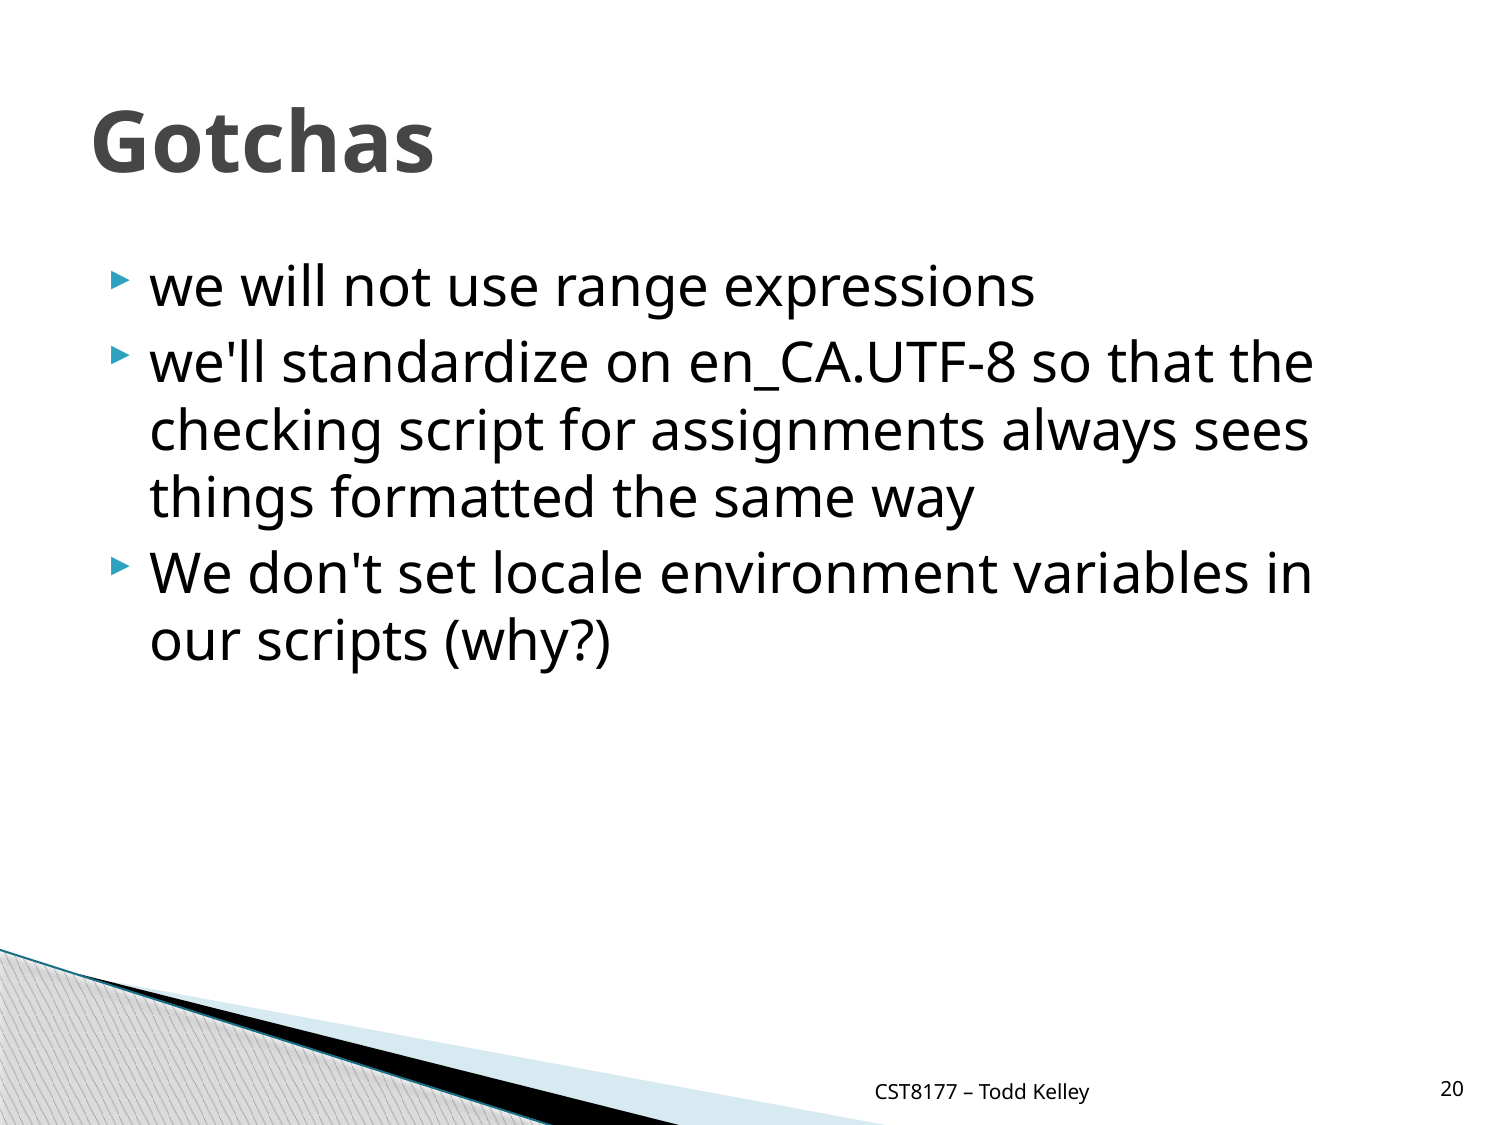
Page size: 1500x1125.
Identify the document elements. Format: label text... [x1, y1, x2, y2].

title Gotchas [75, 45, 1425, 233]
footer CST8177 – Todd Kelley [718, 1051, 1105, 1112]
list we will not use range expressions we'll standardize on en_CA.UTF-8 so that the checking script for assignments always sees things formatted the same way We don't set locale environment variables in our scripts (why?) [74, 242, 1426, 986]
slide_number 20 [1418, 1051, 1479, 1112]
